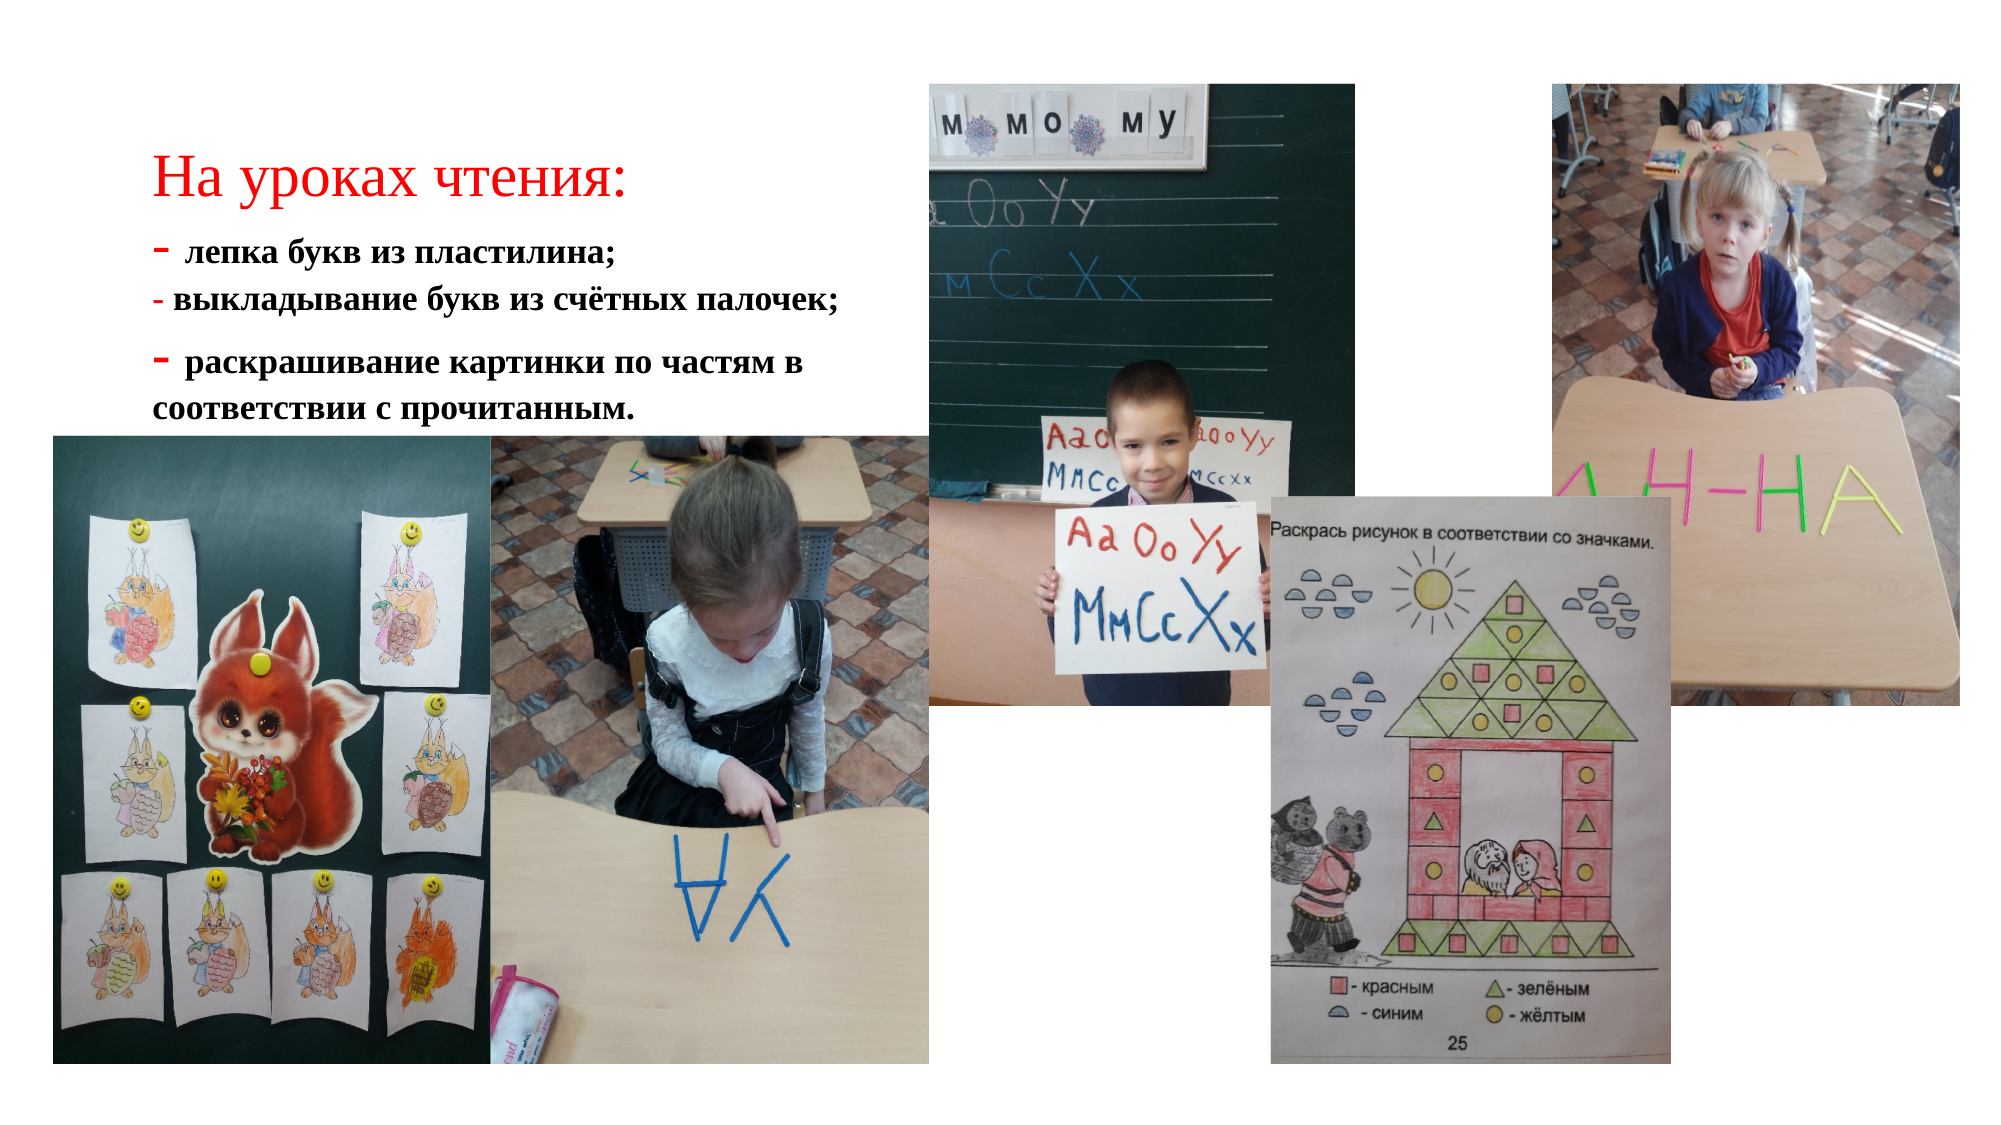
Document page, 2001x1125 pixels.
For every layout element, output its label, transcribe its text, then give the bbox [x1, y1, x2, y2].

title На уроках чтения: - лепка букв из пластилина; - выкладывание букв из счётных палочек; - раскрашивание картинки по частям в соответствии с прочитанным. [137, 59, 929, 435]
picture [0, 84, 2000, 1064]
